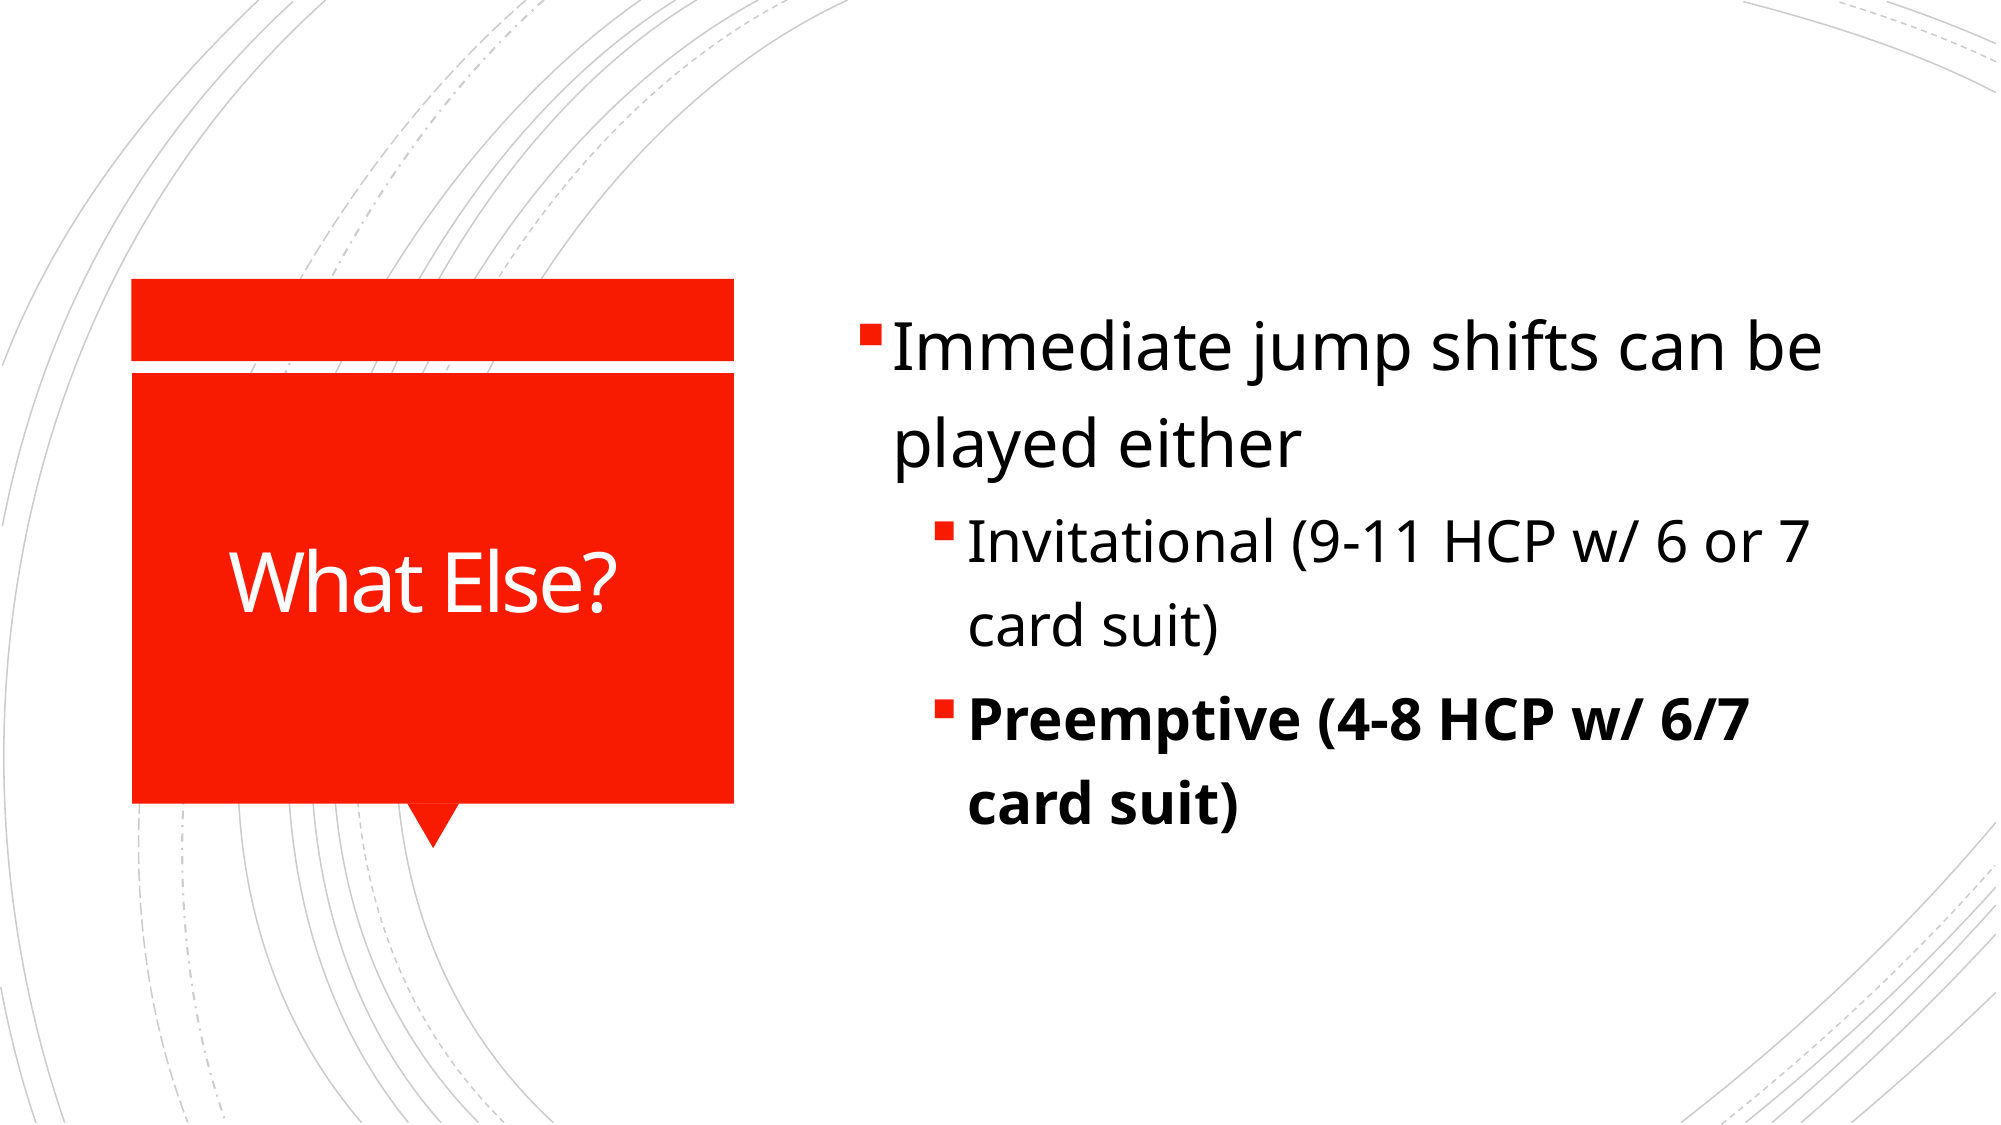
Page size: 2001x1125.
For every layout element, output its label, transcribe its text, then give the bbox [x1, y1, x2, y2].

list Immediate jump shifts can be played either Invitational (9-11 HCP w/ 6 or 7 card suit) Preemptive (4-8 HCP w/ 6/7 card suit) [839, 131, 1871, 993]
title What Else? [145, 385, 720, 789]
